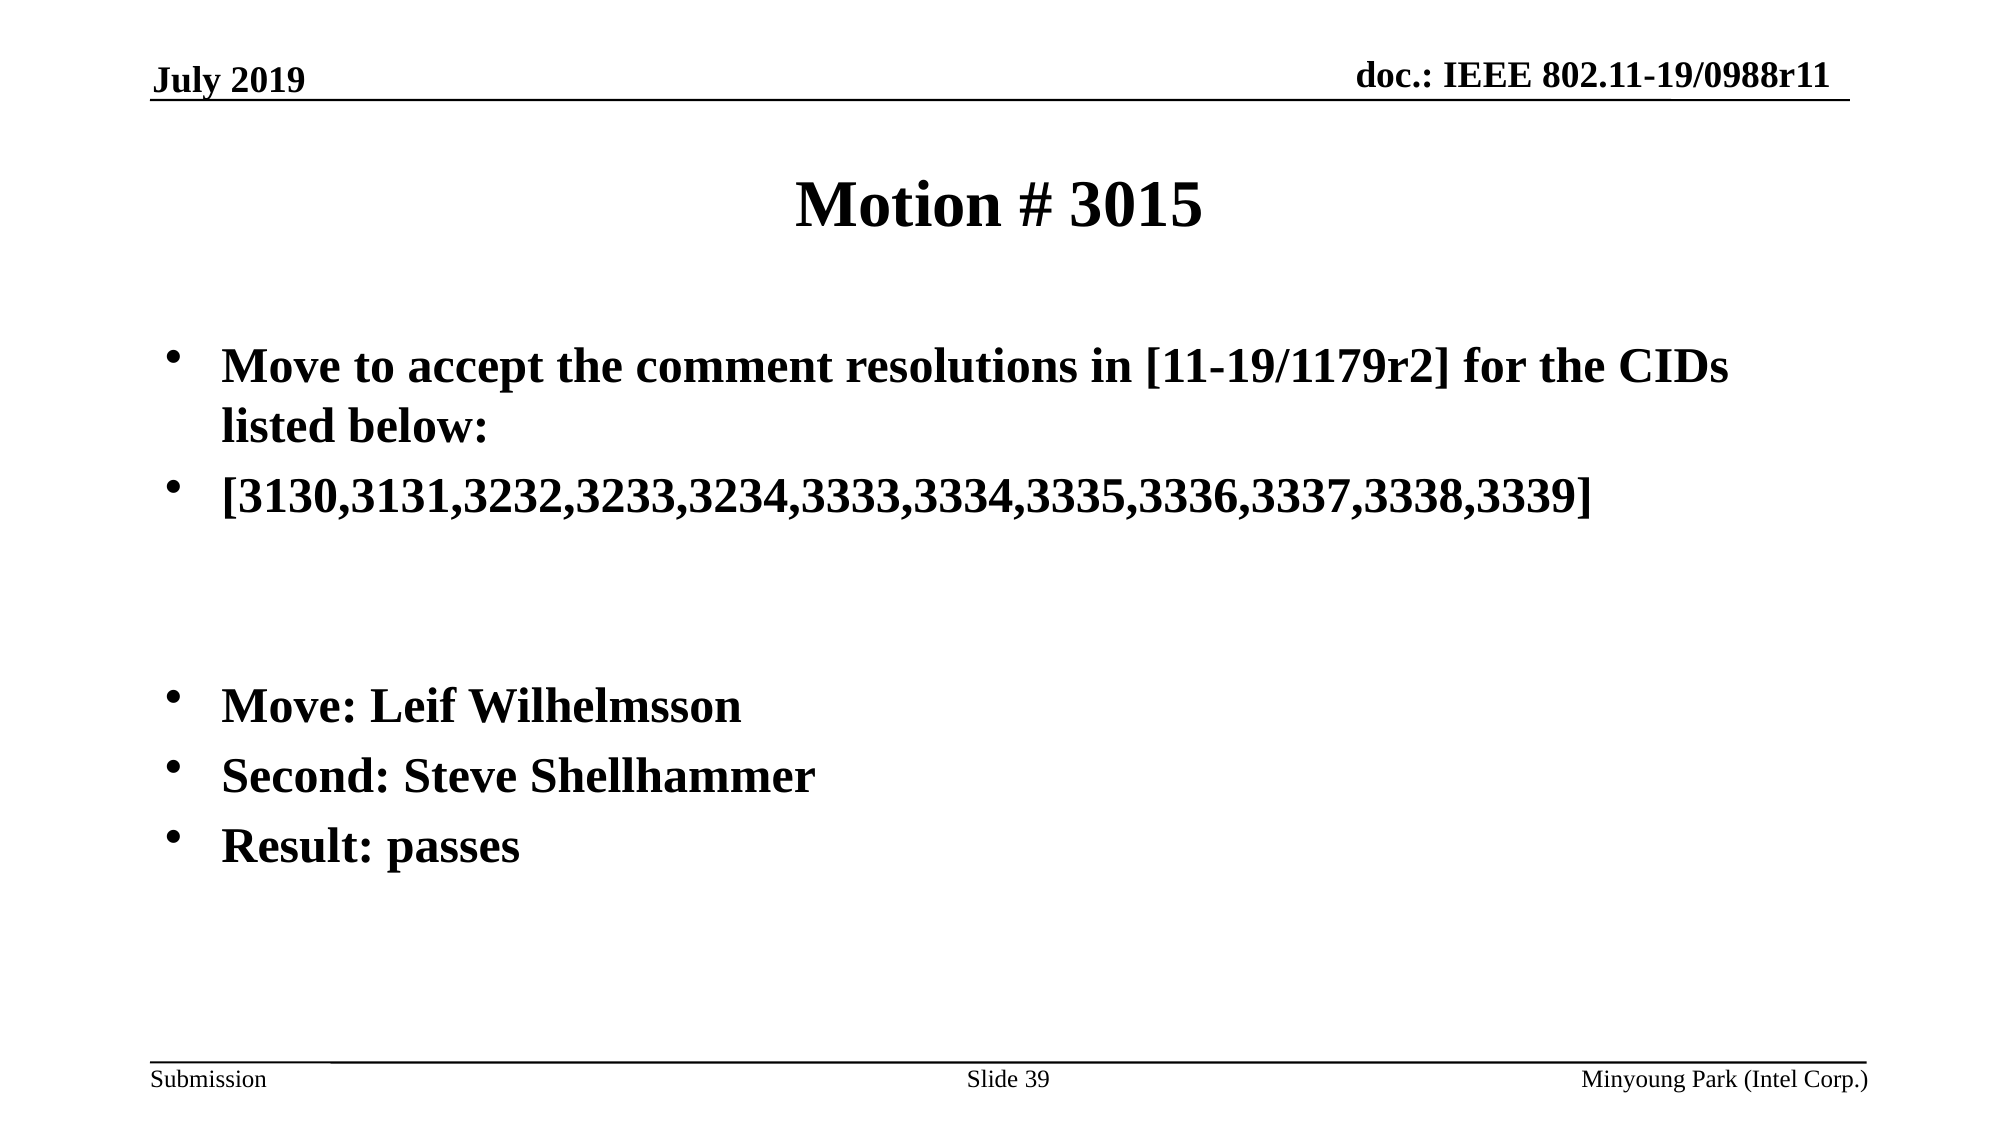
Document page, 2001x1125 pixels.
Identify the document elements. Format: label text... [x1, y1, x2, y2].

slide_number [152, 54, 347, 101]
slide_number Slide 39 [964, 1061, 1053, 1093]
title Motion # 3015 [150, 112, 1850, 288]
footer Minyoung Park (Intel Corp.) [1266, 1061, 1869, 1093]
list Move to accept the comment resolutions in [11-19/1179r2] for the CIDs listed below: [3130,3131,3232,3233,3234,3333,3334,3335,3336,3337,3338,3339] Move: Leif Wilhelmsson Second: Steve Shellhammer Result: passes [150, 324, 1850, 1000]
